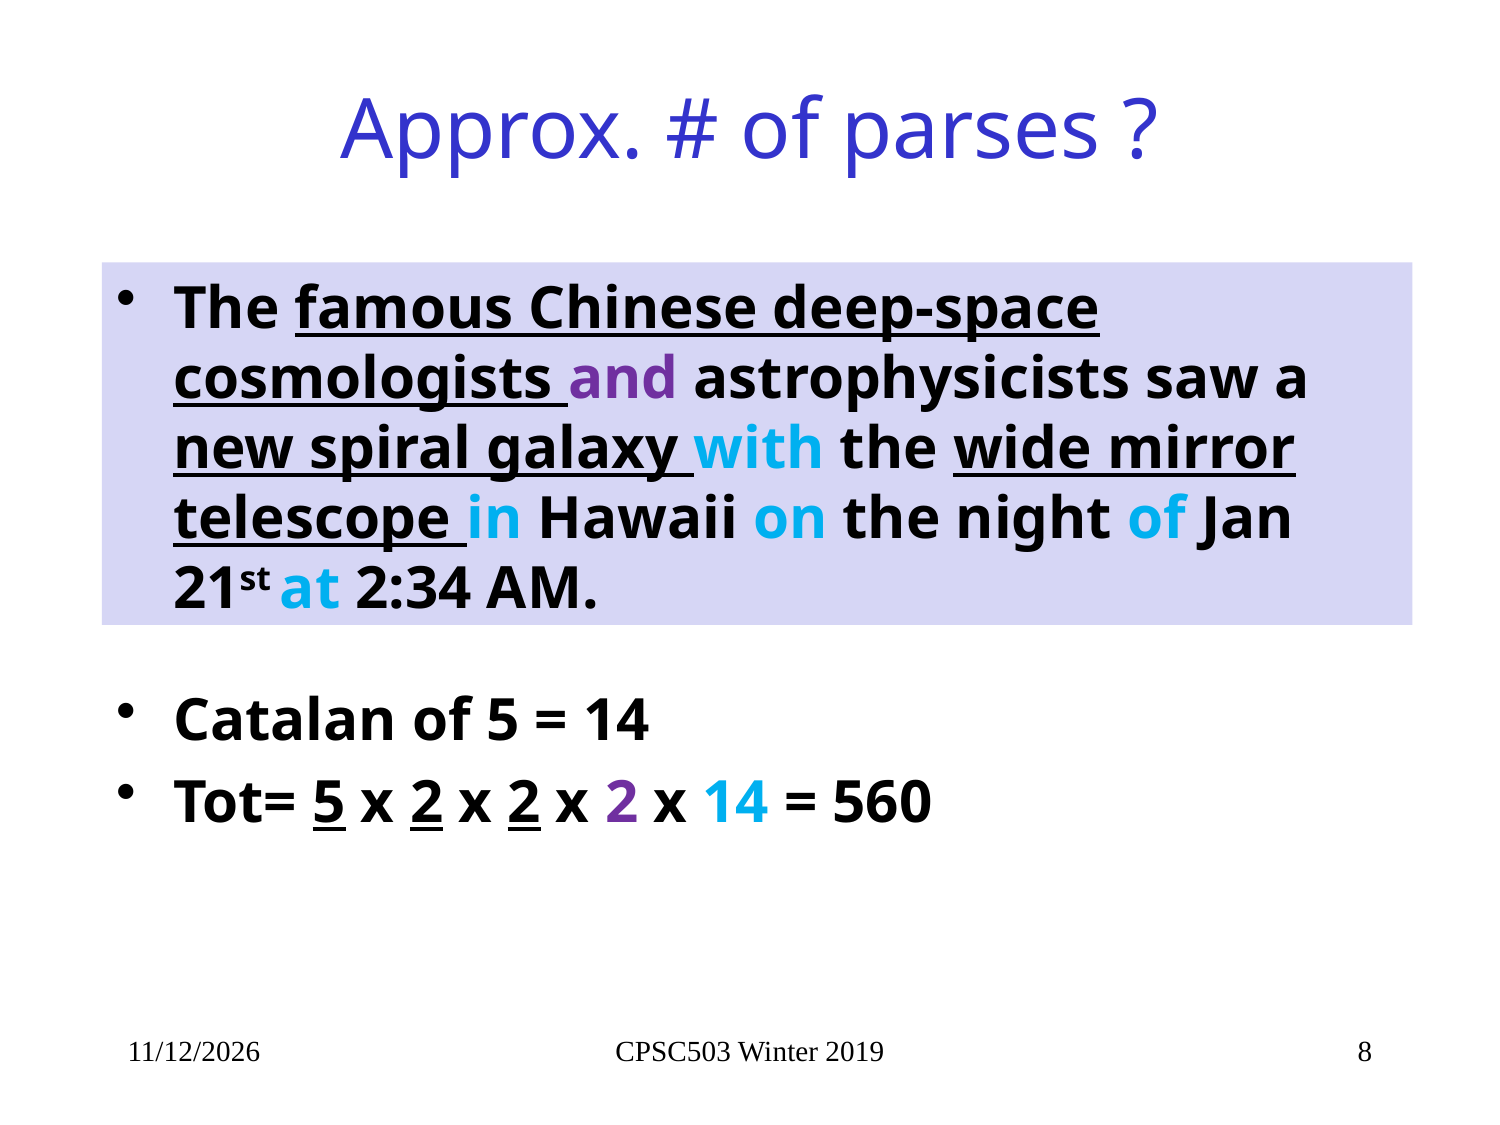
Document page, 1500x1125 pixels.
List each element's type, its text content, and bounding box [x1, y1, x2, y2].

list The famous Chinese deep-space cosmologists and astrophysicists saw a new spiral galaxy with the wide mirror telescope in Hawaii on the night of Jan 21st at 2:34 AM. [101, 262, 1413, 626]
text_box Catalan of 5 = 14 Tot= 5 x 2 x 2 x 2 x 14 = 560 [101, 674, 1377, 963]
title Approx. # of parses ? [112, 30, 1388, 219]
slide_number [112, 1024, 426, 1101]
footer CPSC503 Winter 2019 [512, 1024, 988, 1101]
slide_number 8 [1074, 1024, 1388, 1101]
